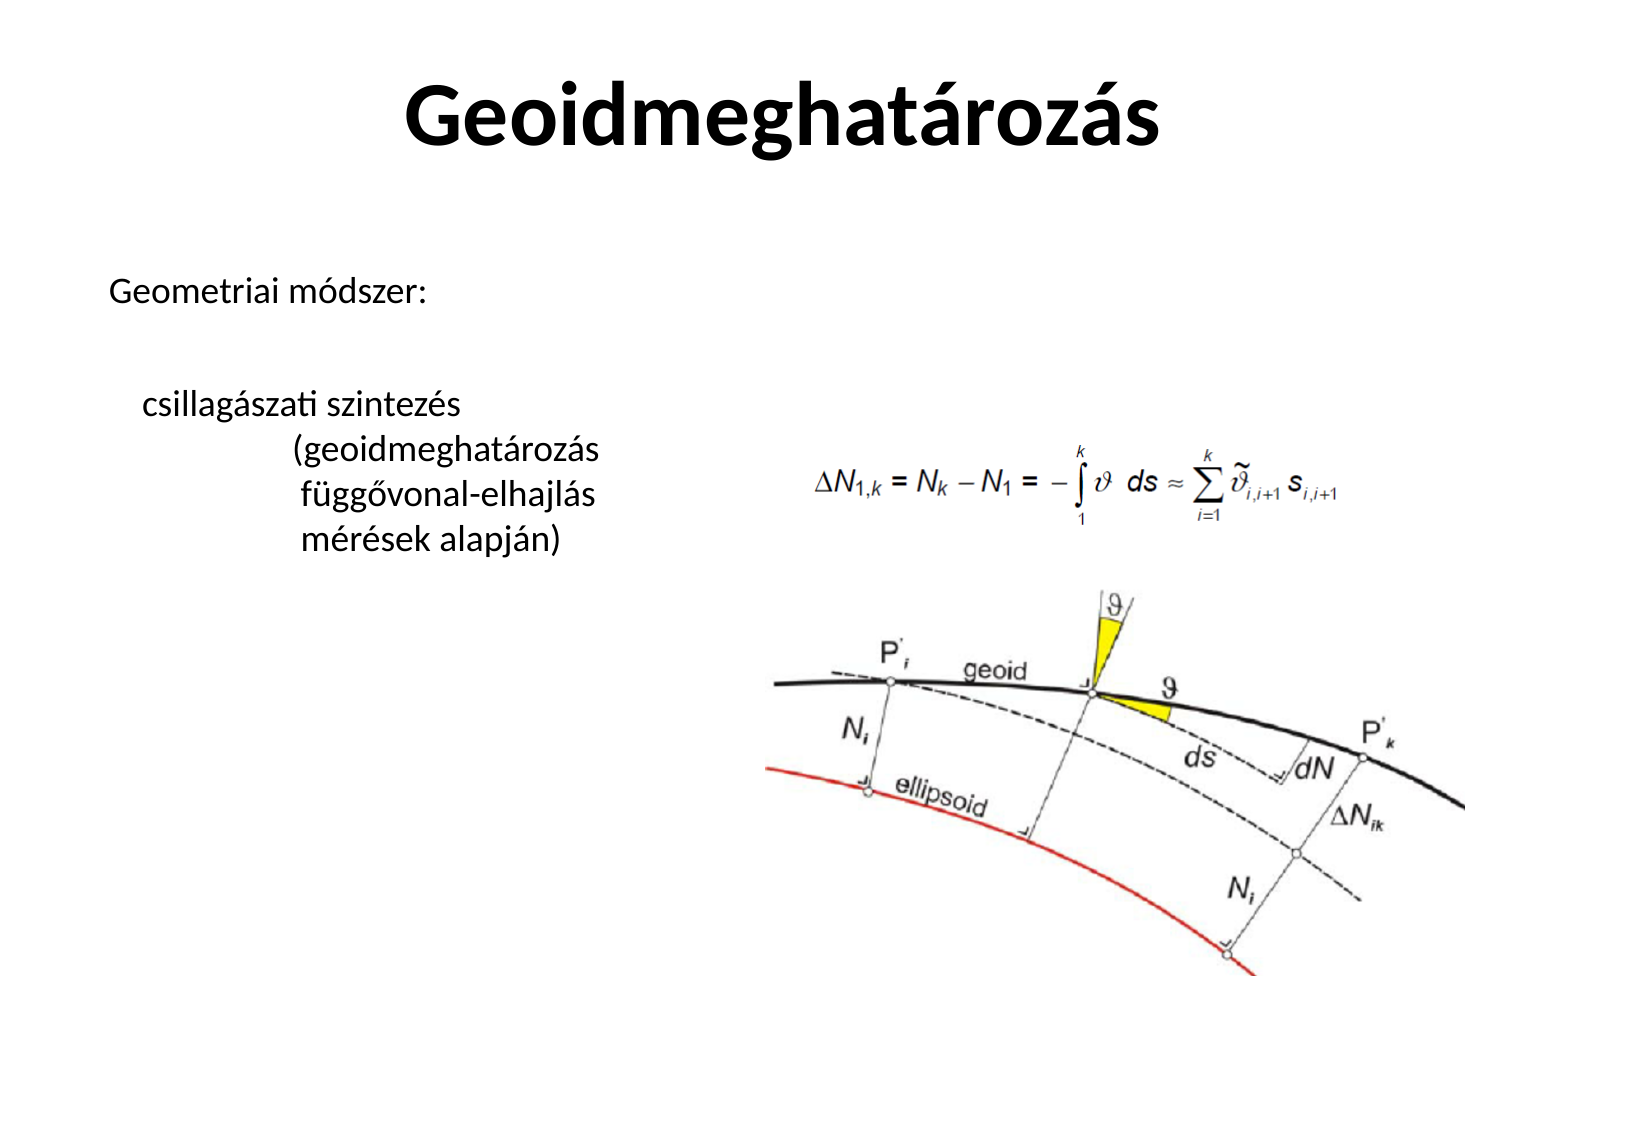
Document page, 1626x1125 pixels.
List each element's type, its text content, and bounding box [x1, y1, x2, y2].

text_box Geoidmeghatározás [274, 46, 1291, 172]
text_box csillagászati szintezés (geoidmeghatározás függővonal-elhajlás mérések alapján) [127, 372, 1439, 747]
picture [765, 588, 1465, 976]
text_box Geometriai módszer: [93, 258, 443, 319]
picture [791, 428, 1385, 554]
